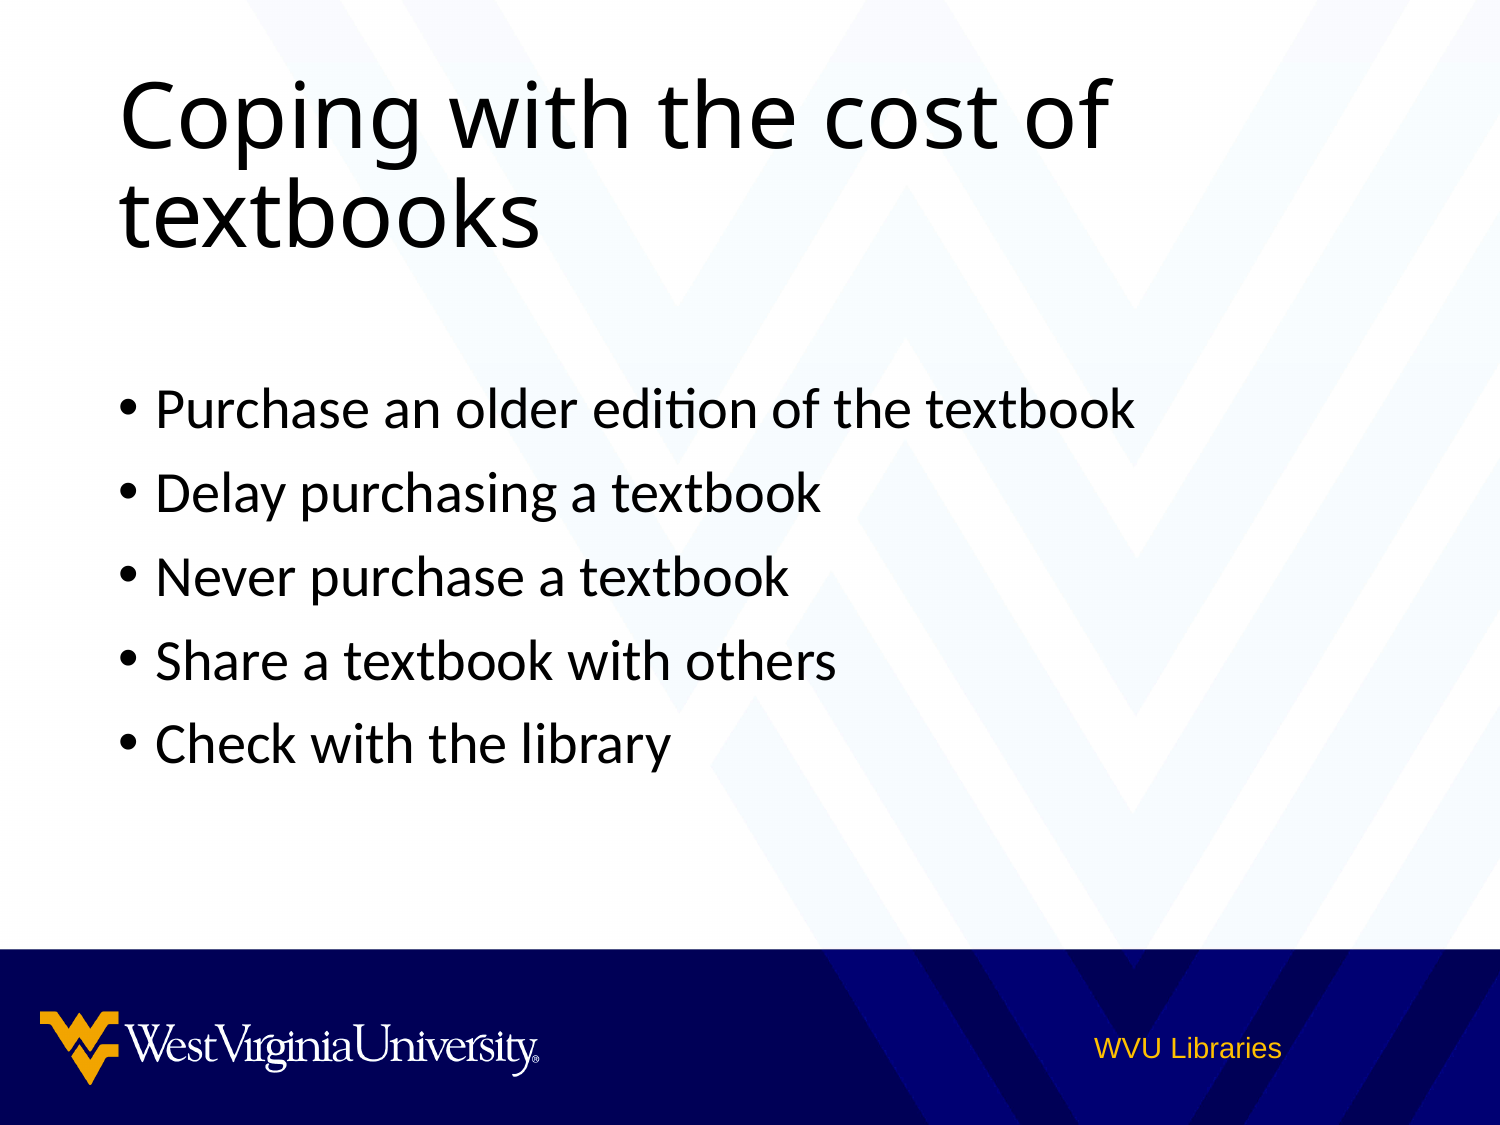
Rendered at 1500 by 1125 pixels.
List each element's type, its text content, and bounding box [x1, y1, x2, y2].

title Coping with the cost of textbooks [103, 59, 1397, 278]
text_box WVU Libraries [1079, 1025, 1447, 1089]
list Purchase an older edition of the textbook Delay purchasing a textbook Never purchase a textbook Share a textbook with others Check with the library [103, 370, 1397, 862]
picture [0, 0, 1500, 1125]
